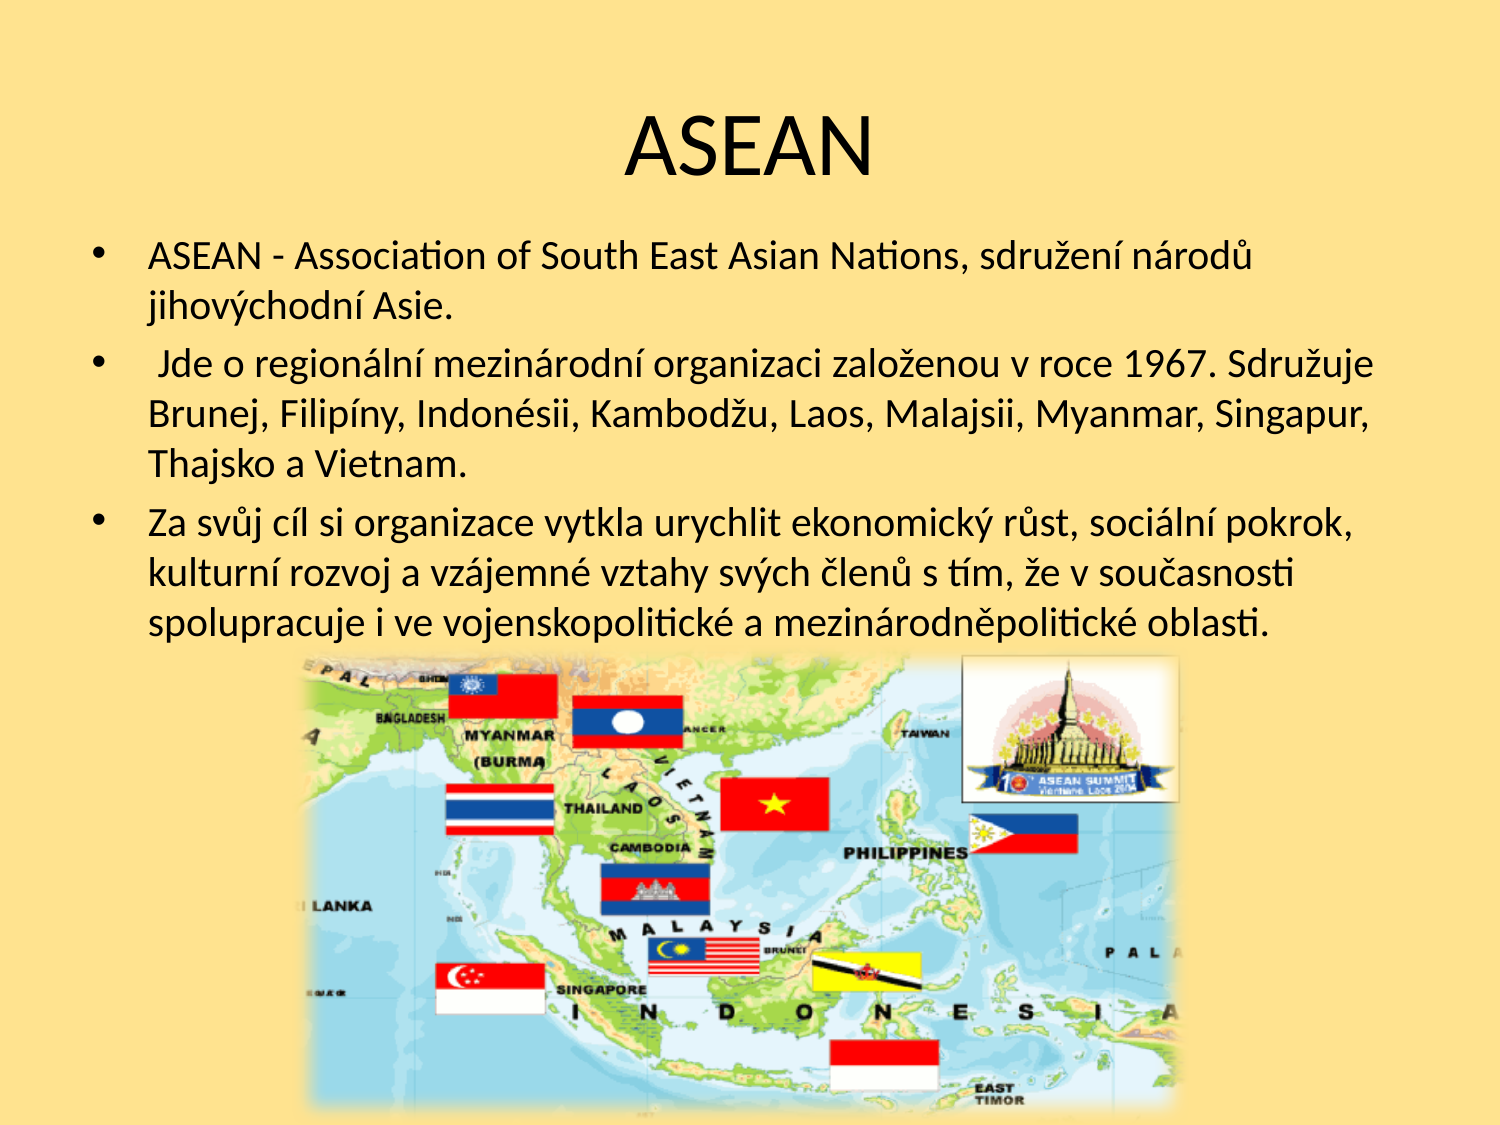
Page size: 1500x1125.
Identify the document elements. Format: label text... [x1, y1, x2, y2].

picture [292, 644, 1189, 1125]
list ASEAN - Association of South East Asian Nations, sdružení národů jihovýchodní Asie. Jde o regionální mezinárodní organizaci založenou v roce 1967. Sdružuje Brunej, Filipíny, Indonésii, Kambodžu, Laos, Malajsii, Myanmar, Singapur, Thajsko a Vietnam. Za svůj cíl si organizace vytkla urychlit ekonomický růst, sociální pokrok, kulturní rozvoj a vzájemné vztahy svých členů s tím, že v současnosti spolupracuje i ve vojenskopolitické a mezinárodněpolitické oblasti. [76, 219, 1427, 963]
title ASEAN [75, 45, 1425, 233]
